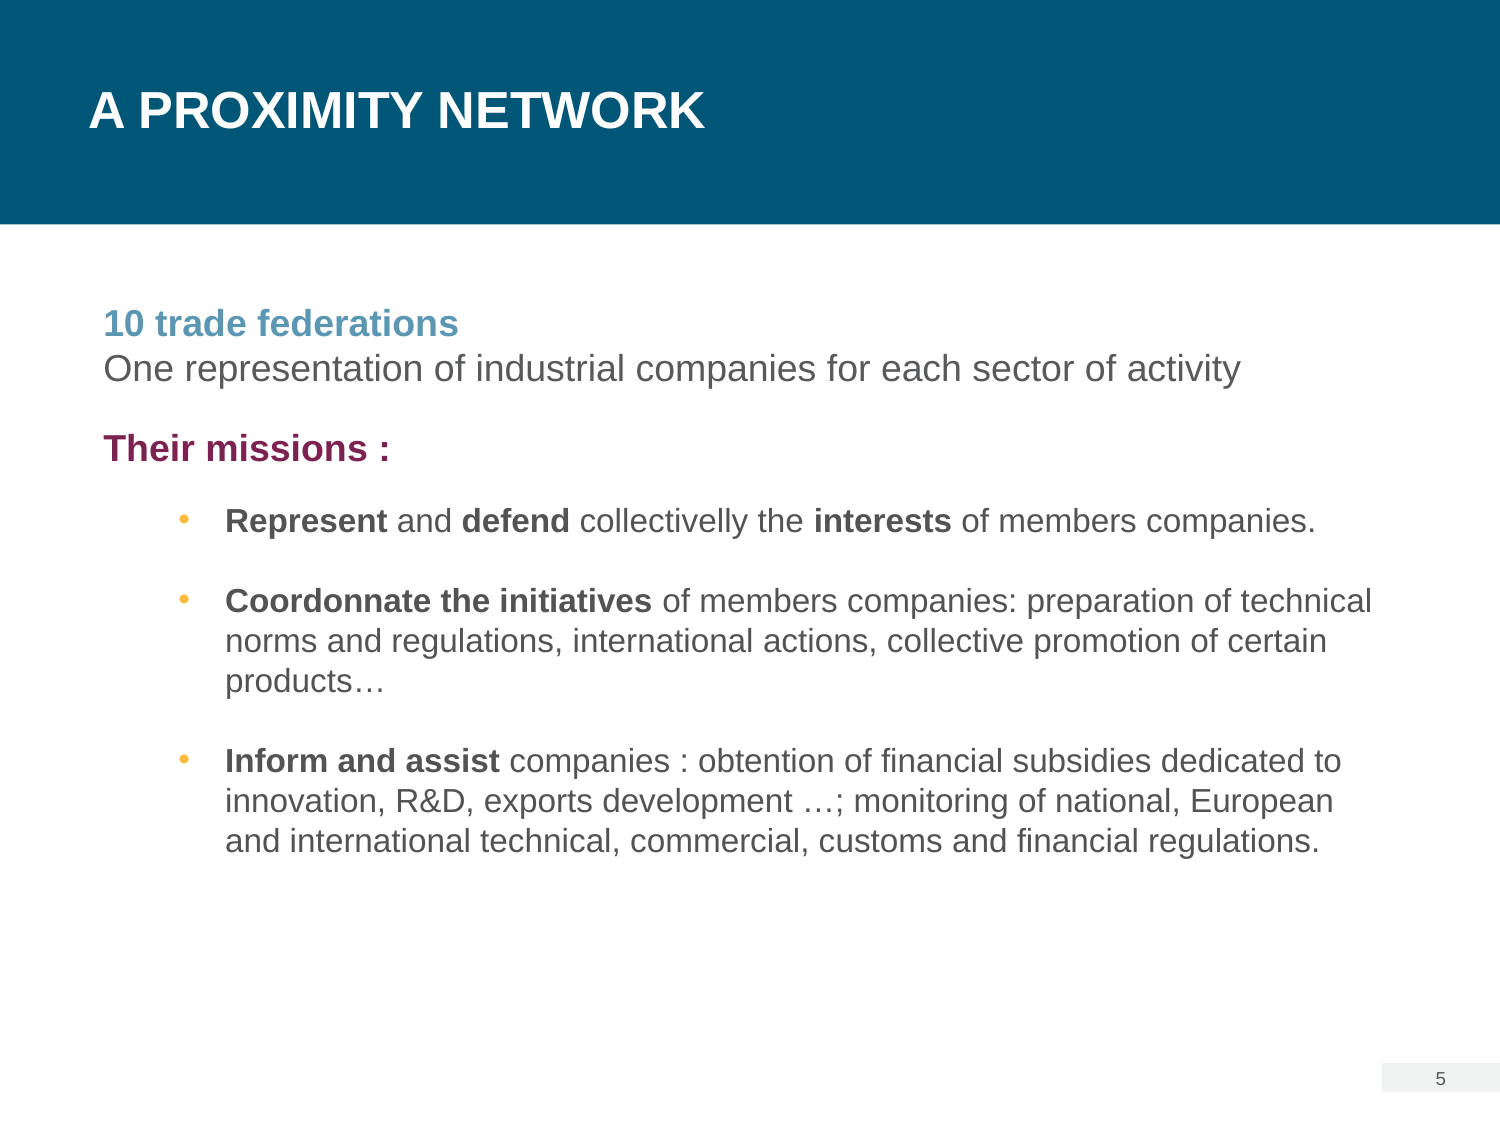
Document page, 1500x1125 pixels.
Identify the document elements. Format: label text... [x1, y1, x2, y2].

title A proximity network [88, 83, 1412, 141]
text_box 10 trade federations One representation of industrial companies for each sector of activity Their missions : Represent and defend collectivelly the interests of members companies. Coordonnate the initiatives of members companies: preparation of technical norms and regulations, international actions, collective promotion of certain products… Inform and assist companies : obtention of financial subsidies dedicated to innovation, R&D, exports development …; monitoring of national, European and international technical, commercial, customs and financial regulations. [88, 292, 1411, 866]
